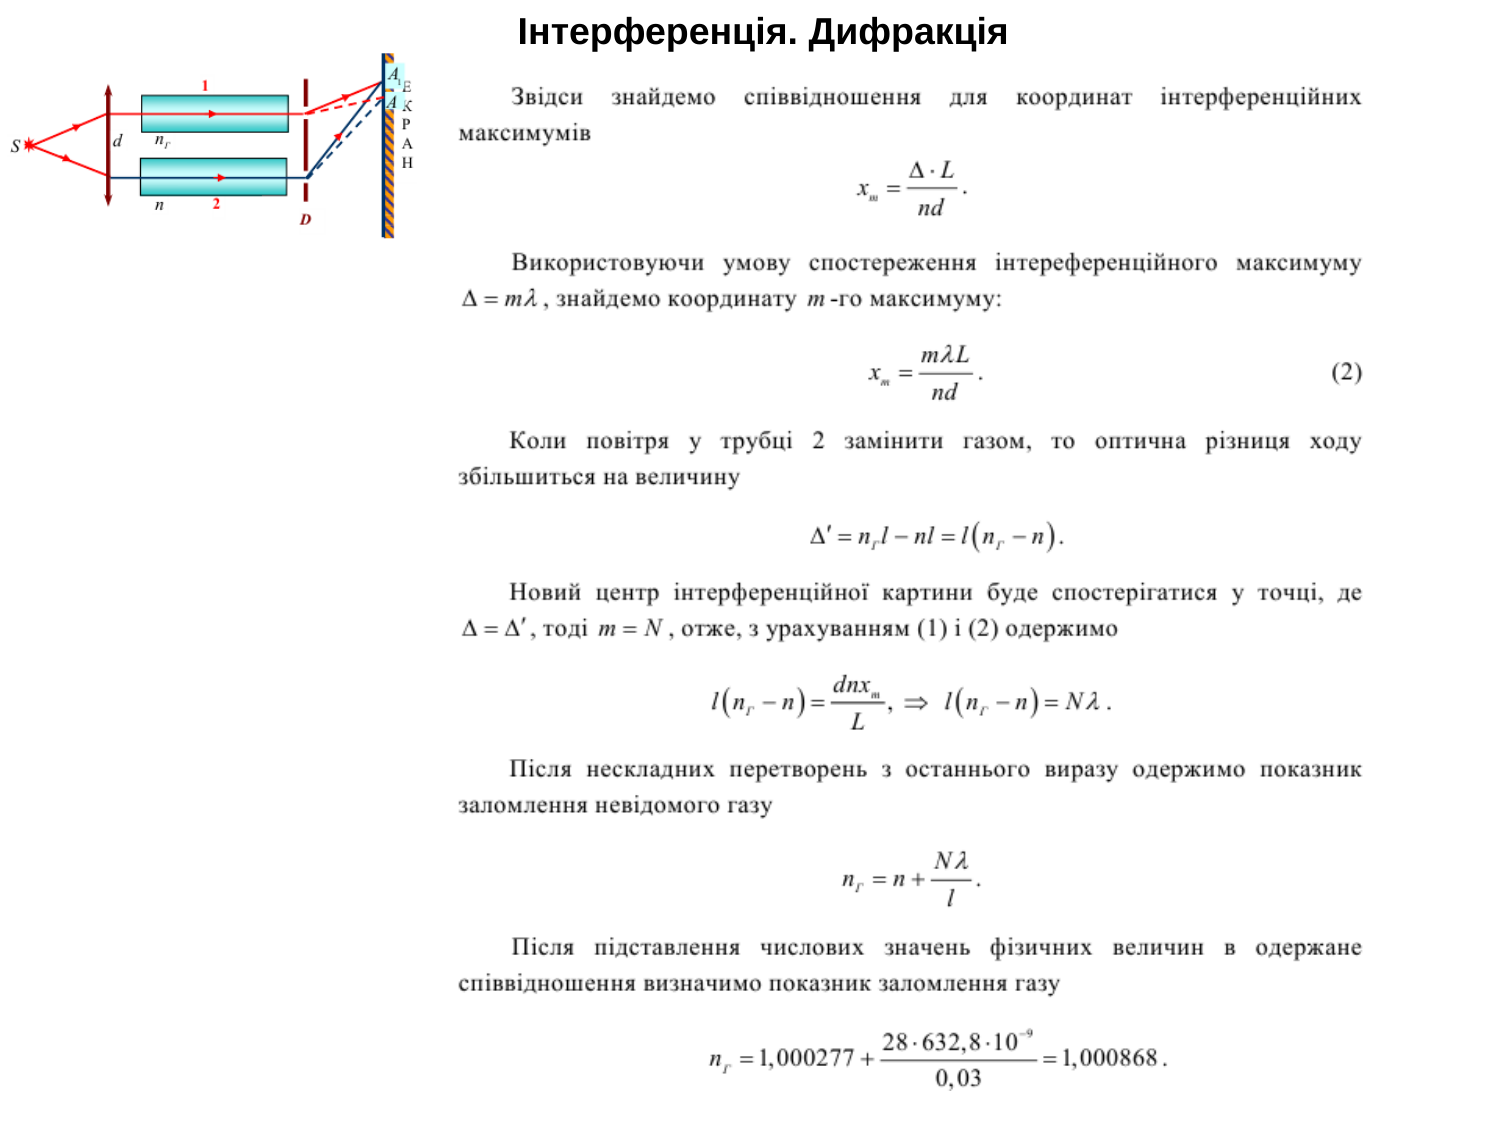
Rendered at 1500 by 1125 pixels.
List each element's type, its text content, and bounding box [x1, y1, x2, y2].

picture [430, 77, 1400, 1091]
text_box Інтерференція. Дифракція [88, 0, 1439, 71]
picture [0, 42, 419, 244]
